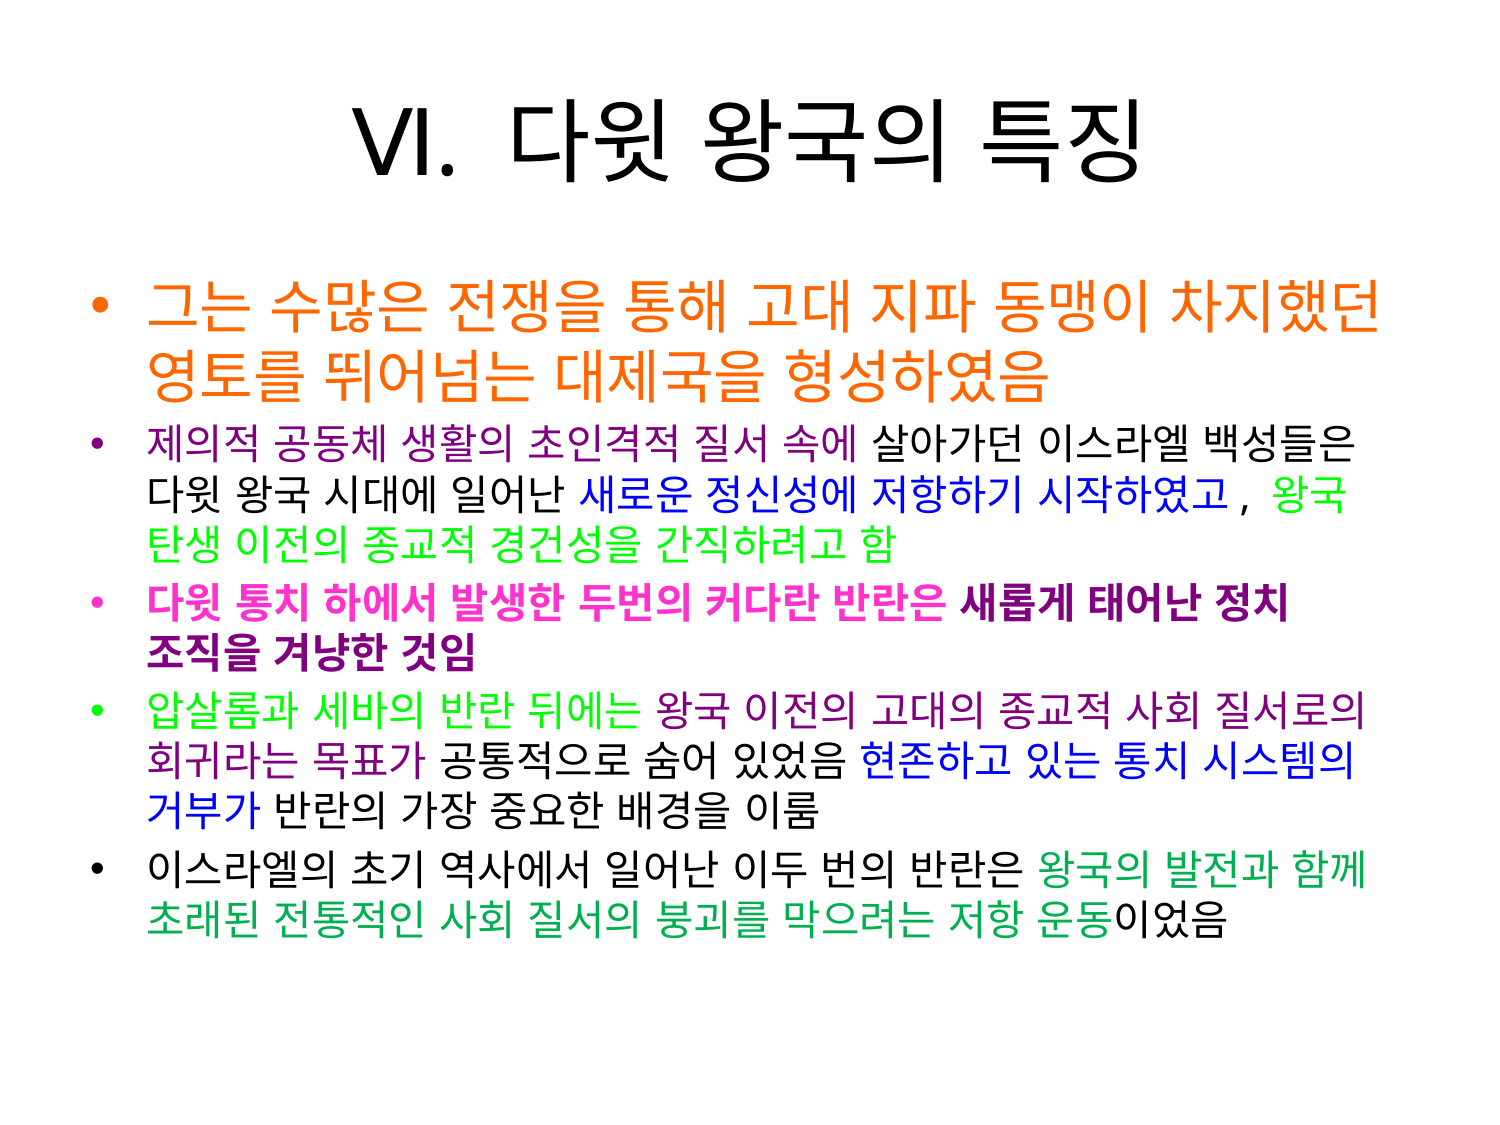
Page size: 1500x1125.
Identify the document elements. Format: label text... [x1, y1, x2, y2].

title Ⅵ. 다윗 왕국의 특징 [74, 44, 1426, 233]
list 그는 수많은 전쟁을 통해 고대 지파 동맹이 차지했던 영토를 뛰어넘는 대제국을 형성하였음 제의적 공동체 생활의 초인격적 질서 속에 살아가던 이스라엘 백성들은 다윗 왕국 시대에 일어난 새로운 정신성에 저항하기 시작하였고, 왕국 탄생 이전의 종교적 경건성을 간직하려고 함 다윗 통치 하에서 발생한 두번의 커다란 반란은 새롭게 태어난 정치 조직을 겨냥한 것임 압살롬과 세바의 반란 뒤에는 왕국 이전의 고대의 종교적 사회 질서로의 회귀라는 목표가 공통적으로 숨어 있었음 현존하고 있는 통치 시스템의 거부가 반란의 가장 중요한 배경을 이룸 이스라엘의 초기 역사에서 일어난 이두 번의 반란은 왕국의 발전과 함께 초래된 전통적인 사회 질서의 붕괴를 막으려는 저항 운동이었음 [74, 262, 1426, 1006]
